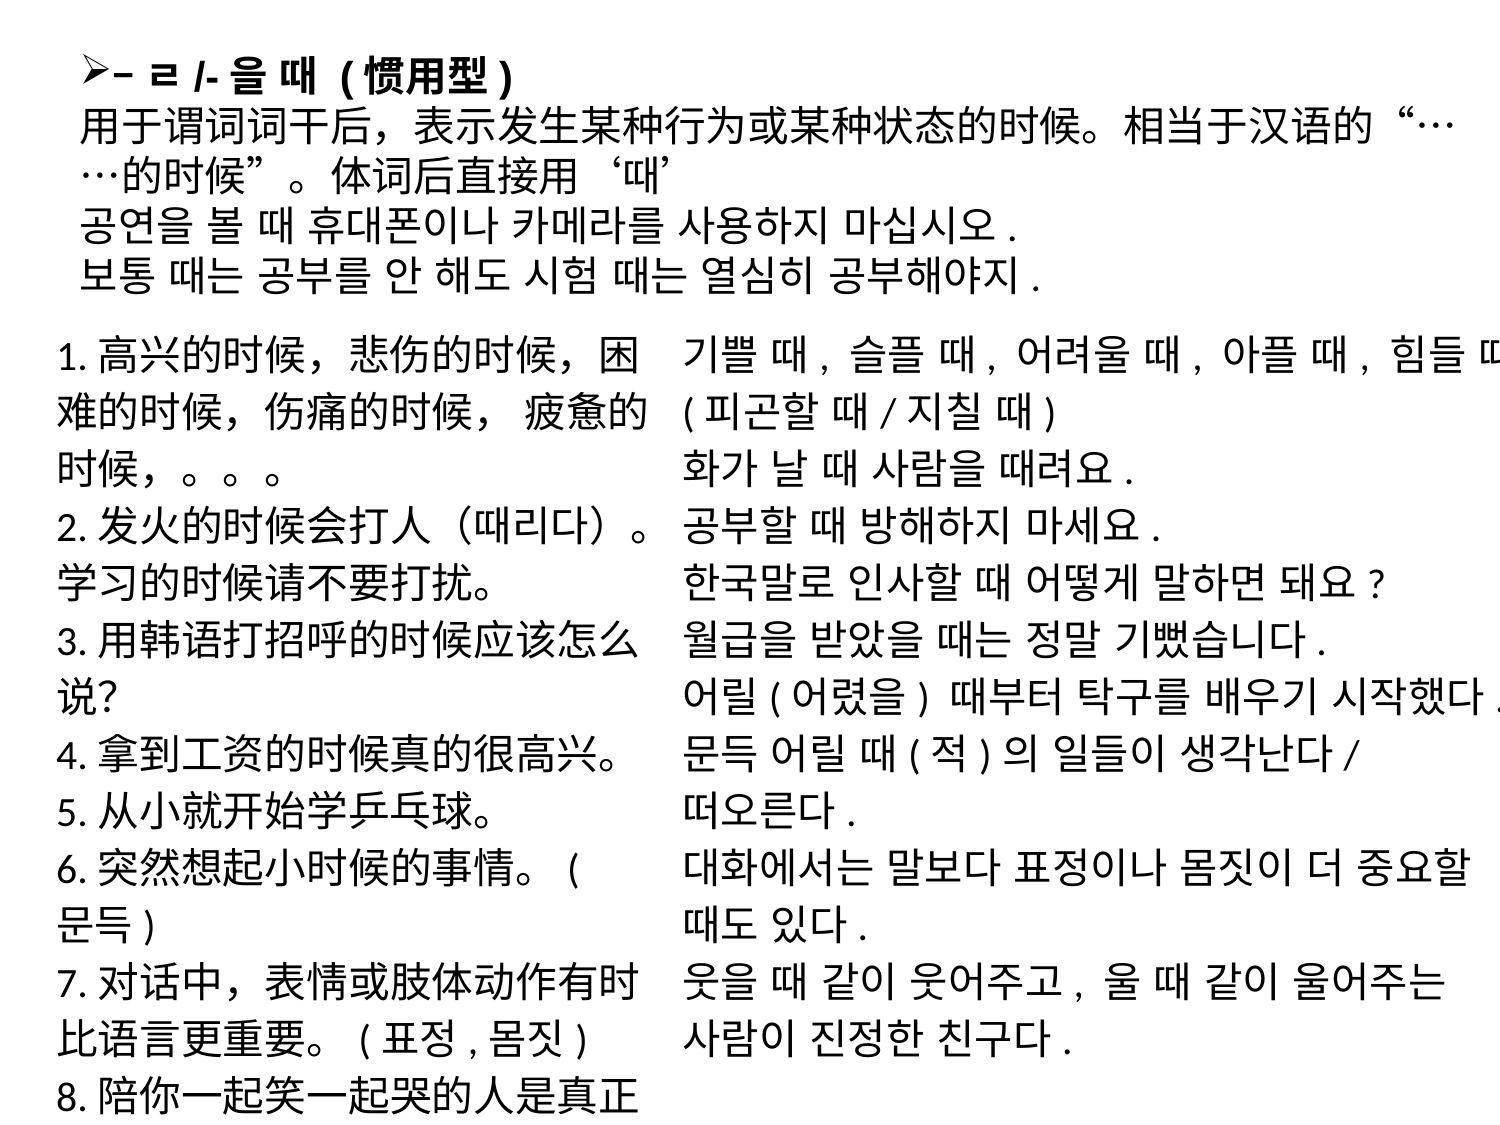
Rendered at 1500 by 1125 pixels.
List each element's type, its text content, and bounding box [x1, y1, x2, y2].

text_box –ㄹ/-을 때 (惯用型) 用于谓词词干后，表示发生某种行为或某种状态的时候。相当于汉语的“……的时候”。体词后直接用‘때’ 공연을 볼 때 휴대폰이나 카메라를 사용하지 마십시오. 보통 때는 공부를 안 해도 시험 때는 열심히 공부해야지. [64, 42, 1500, 308]
text_box 기쁠 때, 슬플 때, 어려울 때, 아플 때, 힘들 때(피곤할 때/지칠 때) 화가 날 때 사람을 때려요. 공부할 때 방해하지 마세요. 한국말로 인사할 때 어떻게 말하면 돼요? 월급을 받았을 때는 정말 기뻤습니다. 어릴(어렸을) 때부터 탁구를 배우기 시작했다. 문득 어릴 때(적)의 일들이 생각난다/떠오른다. 대화에서는 말보다 표정이나 몸짓이 더 중요할 때도 있다. 웃을 때 같이 웃어주고, 울 때 같이 울어주는 사람이 진정한 친구다. [667, 314, 1500, 1071]
text_box 1.高兴的时候，悲伤的时候，困难的时候，伤痛的时候， 疲惫的时候，。。。 2.发火的时候会打人（때리다）。 学习的时候请不要打扰。 3.用韩语打招呼的时候应该怎么说？ 4.拿到工资的时候真的很高兴。5.从小就开始学乒乓球。 6.突然想起小时候的事情。(문득) 7.对话中，表情或肢体动作有时比语言更重要。(표정,몸짓) 8.陪你一起笑一起哭的人是真正的朋友。 [41, 314, 668, 1125]
